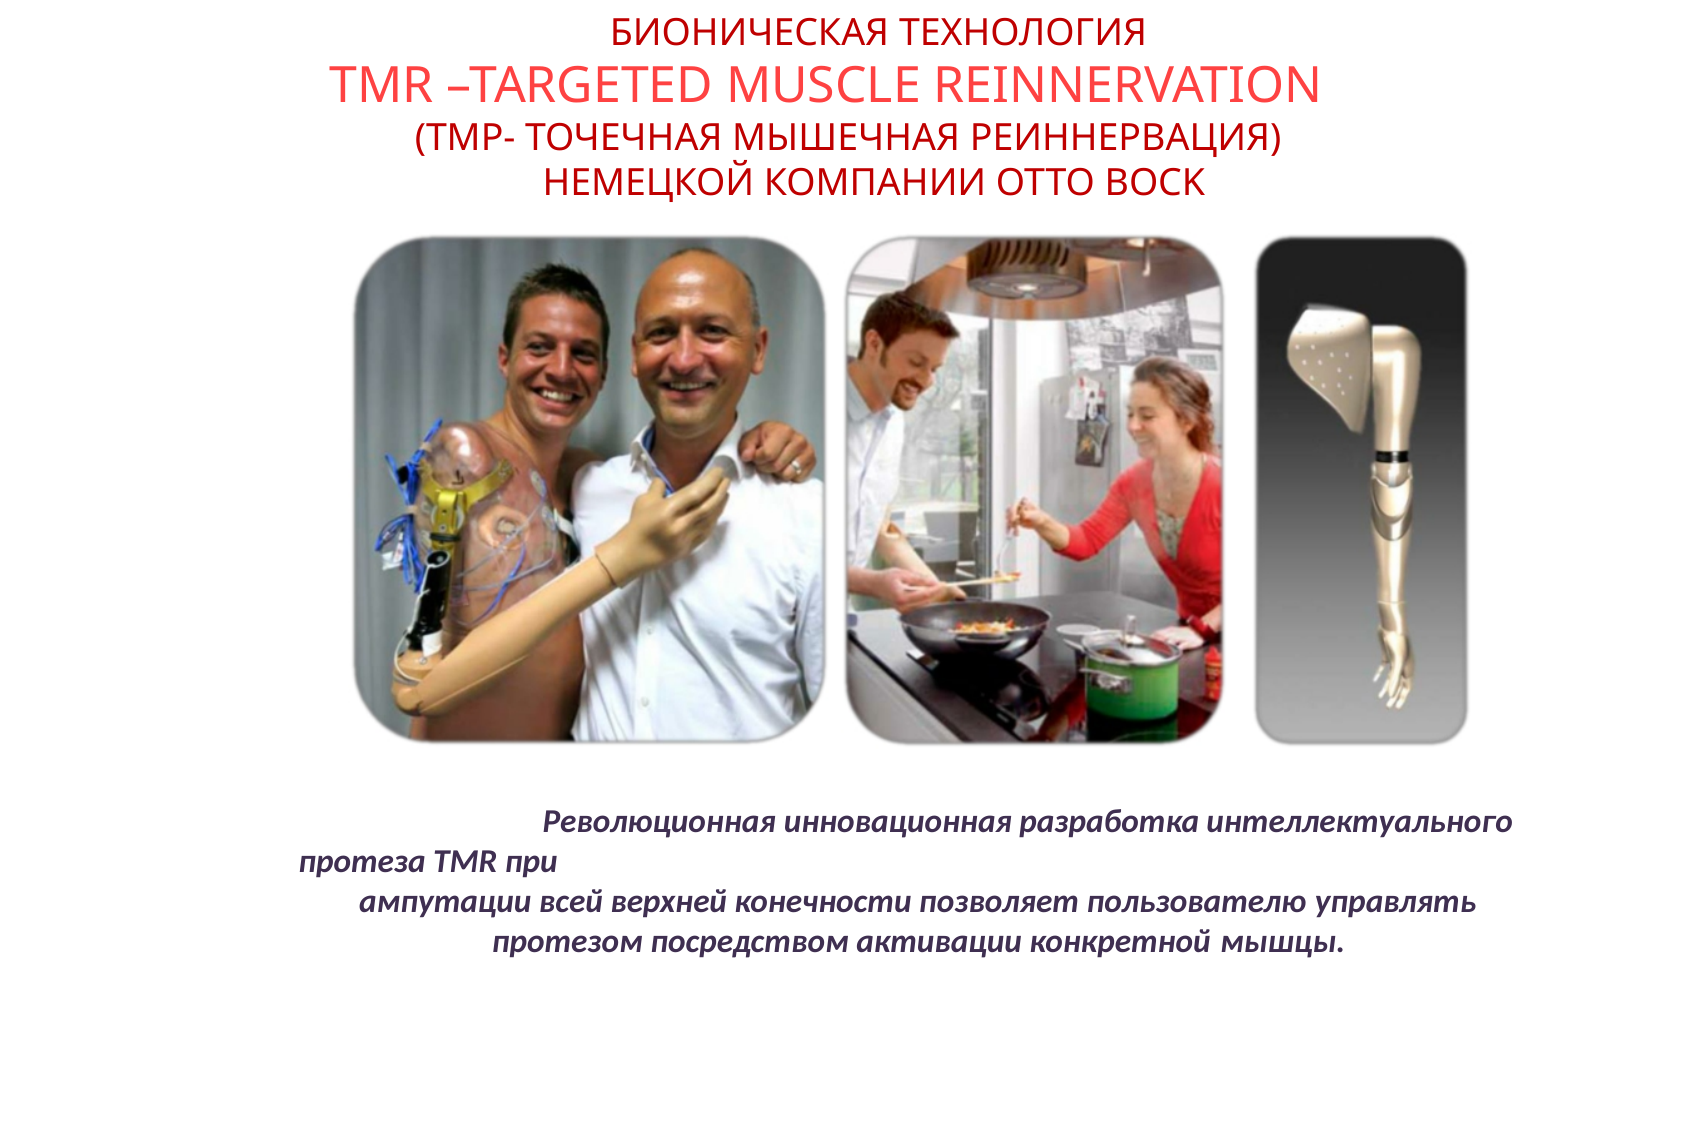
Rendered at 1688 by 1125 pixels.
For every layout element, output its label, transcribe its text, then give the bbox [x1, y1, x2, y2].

picture [348, 232, 831, 749]
text_box БИОНИЧЕСКАЯ ТЕХНОЛОГИЯ TMR –TARGETED MUSCLE REINNERVATION (ТМР- ТОЧЕЧНАЯ МЫШЕЧНАЯ РЕИННЕРВАЦИЯ) НЕМЕЦКОЙ КОМПАНИИ ОТТО BOCK Революционная инновационная разработка интеллектуального протеза TMR при ампутации всей верхней конечности позволяет пользователю управлять протезом посредством активации конкретной мышцы. [298, 7, 1544, 960]
picture [1250, 232, 1472, 749]
picture [840, 232, 1228, 749]
